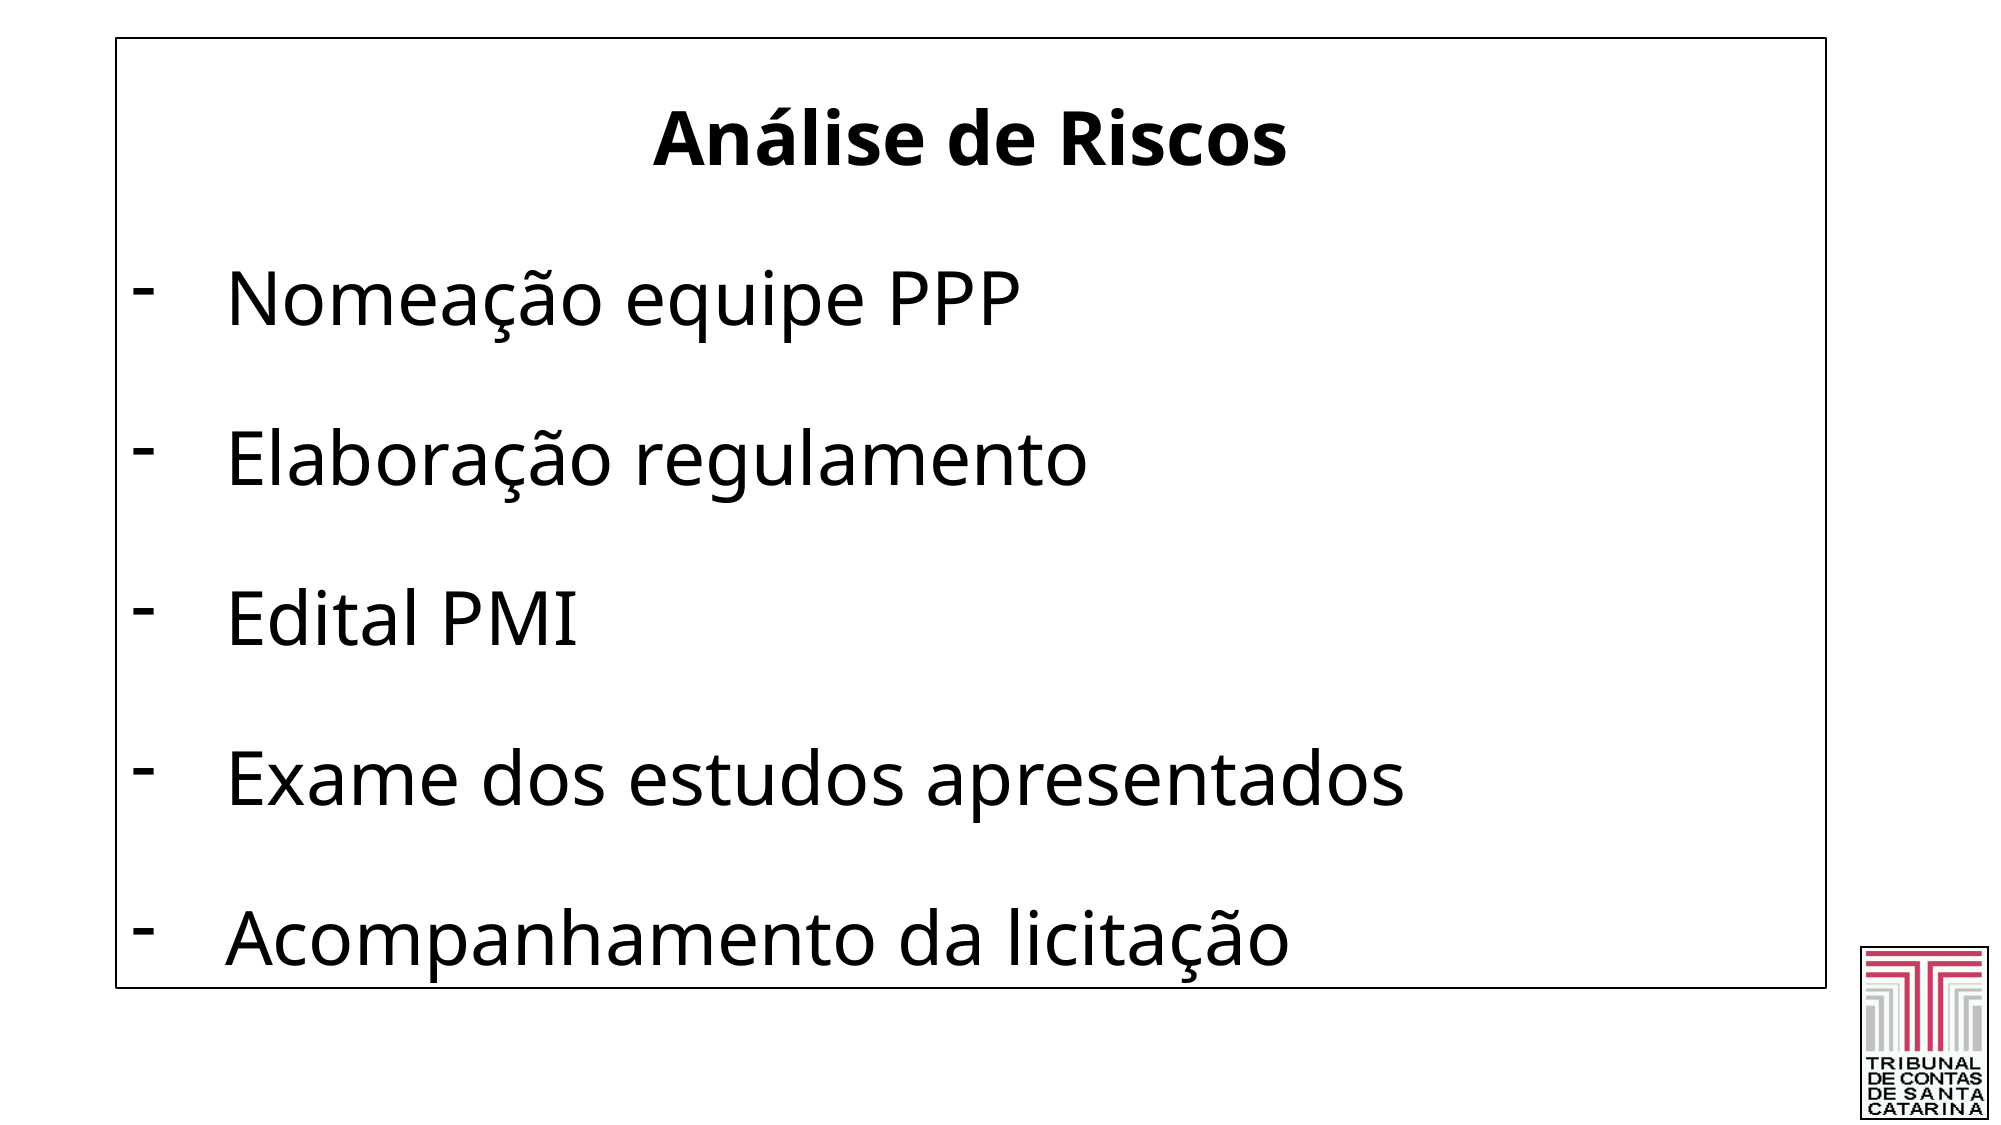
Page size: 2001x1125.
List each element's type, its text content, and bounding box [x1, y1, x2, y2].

picture [1861, 947, 1987, 1119]
text_box Análise de Riscos Nomeação equipe PPP Elaboração regulamento Edital PMI Exame dos estudos apresentados Acompanhamento da licitação [116, 38, 1826, 989]
